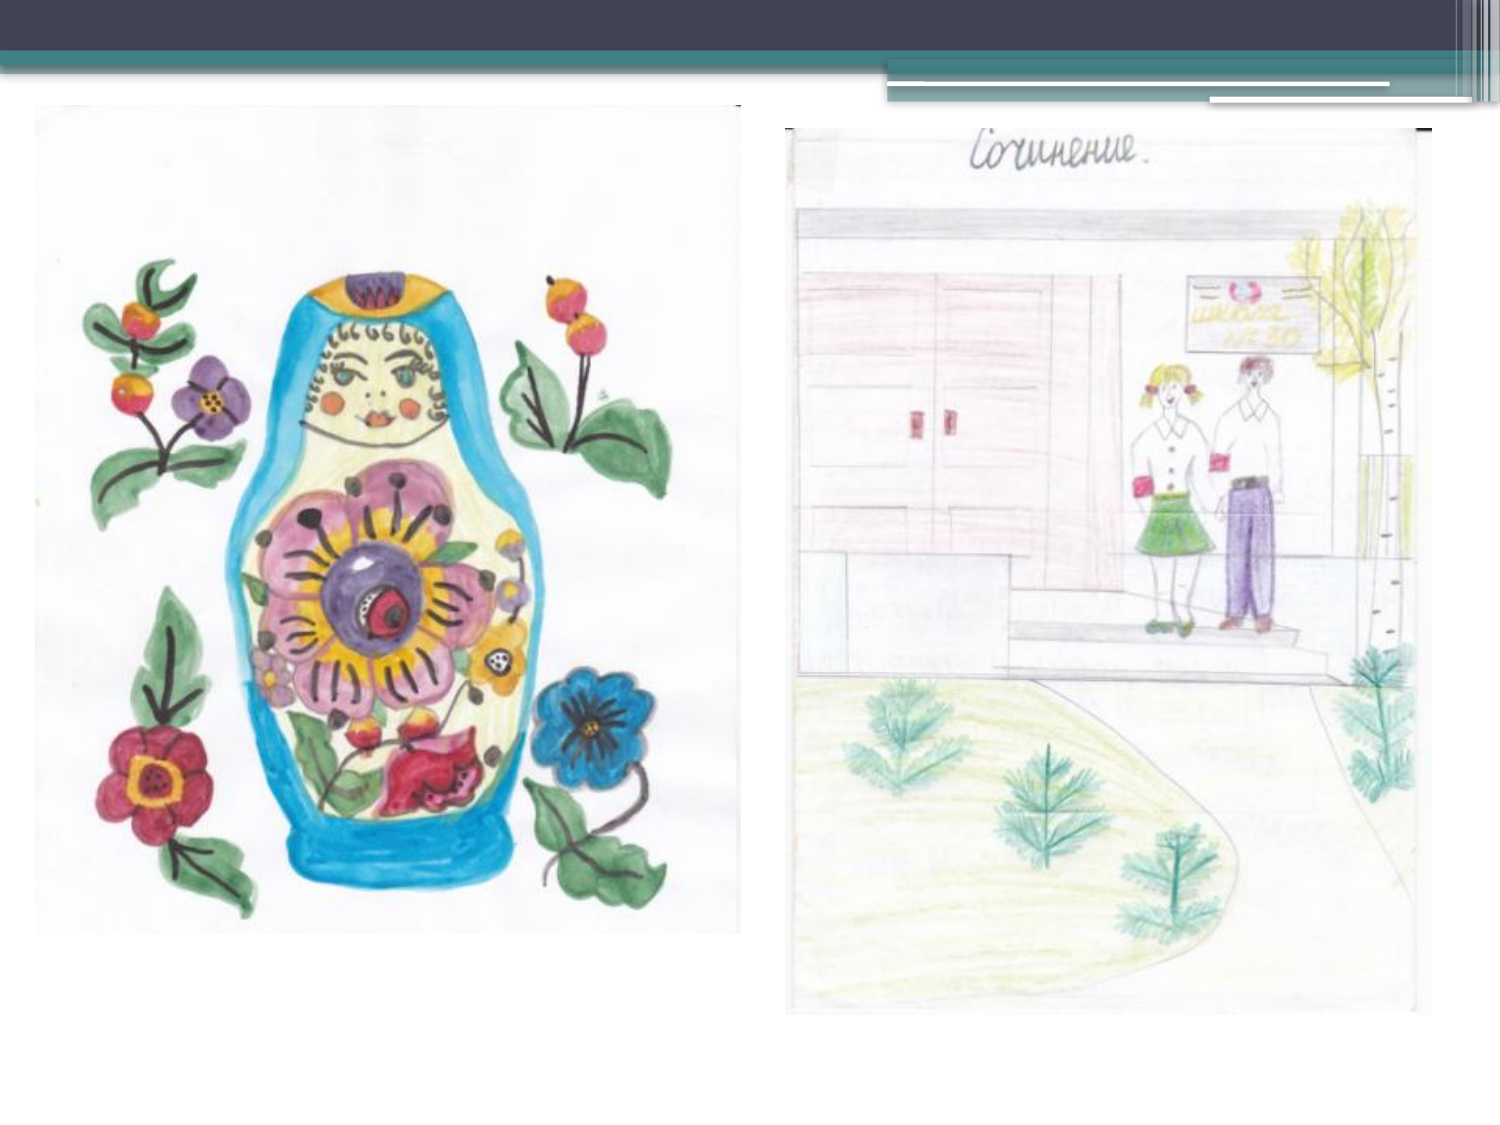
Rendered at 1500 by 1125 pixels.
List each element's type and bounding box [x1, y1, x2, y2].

picture [784, 128, 1432, 1016]
list [34, 105, 741, 935]
